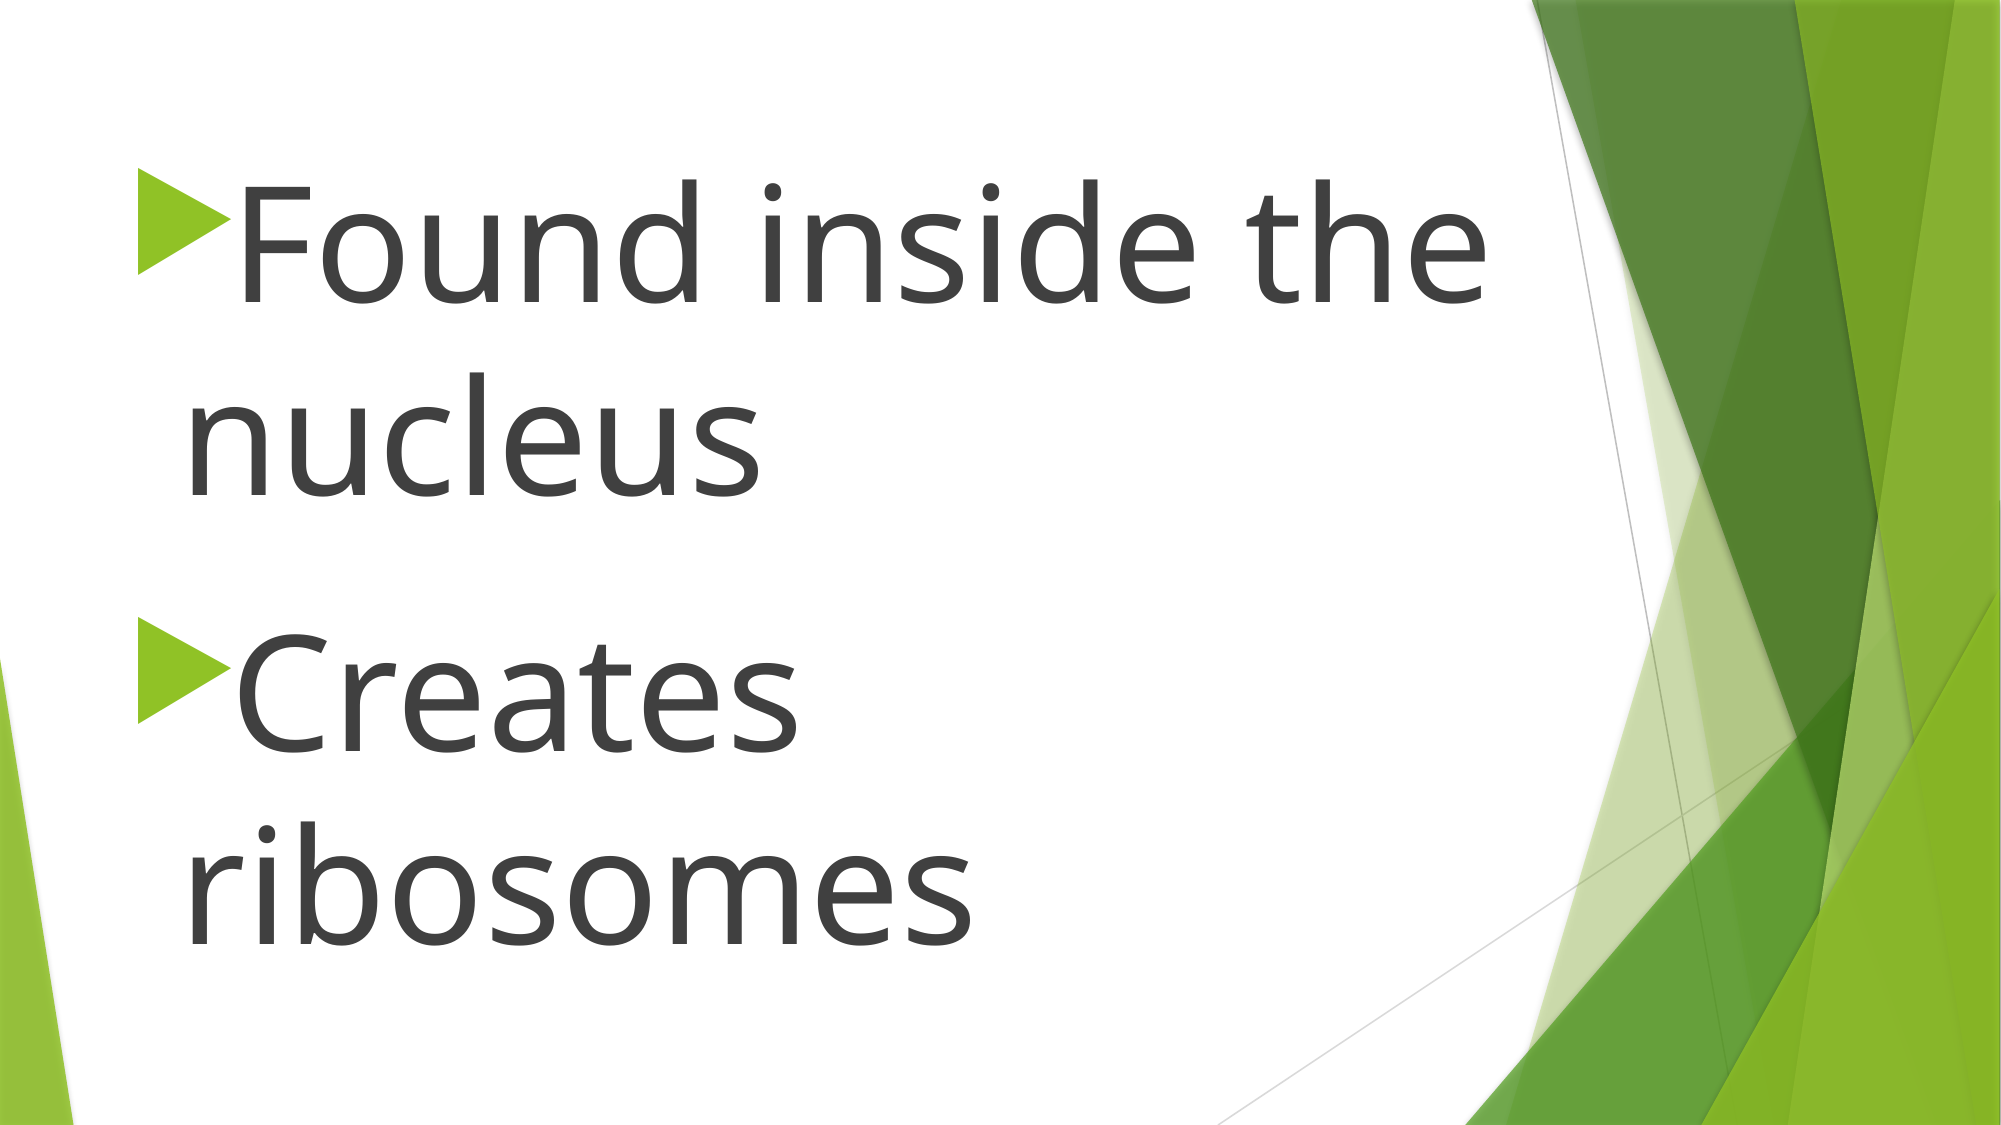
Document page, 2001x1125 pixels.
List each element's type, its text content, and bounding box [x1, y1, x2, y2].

list Found inside the nucleus Creates ribosomes [111, 133, 1522, 992]
